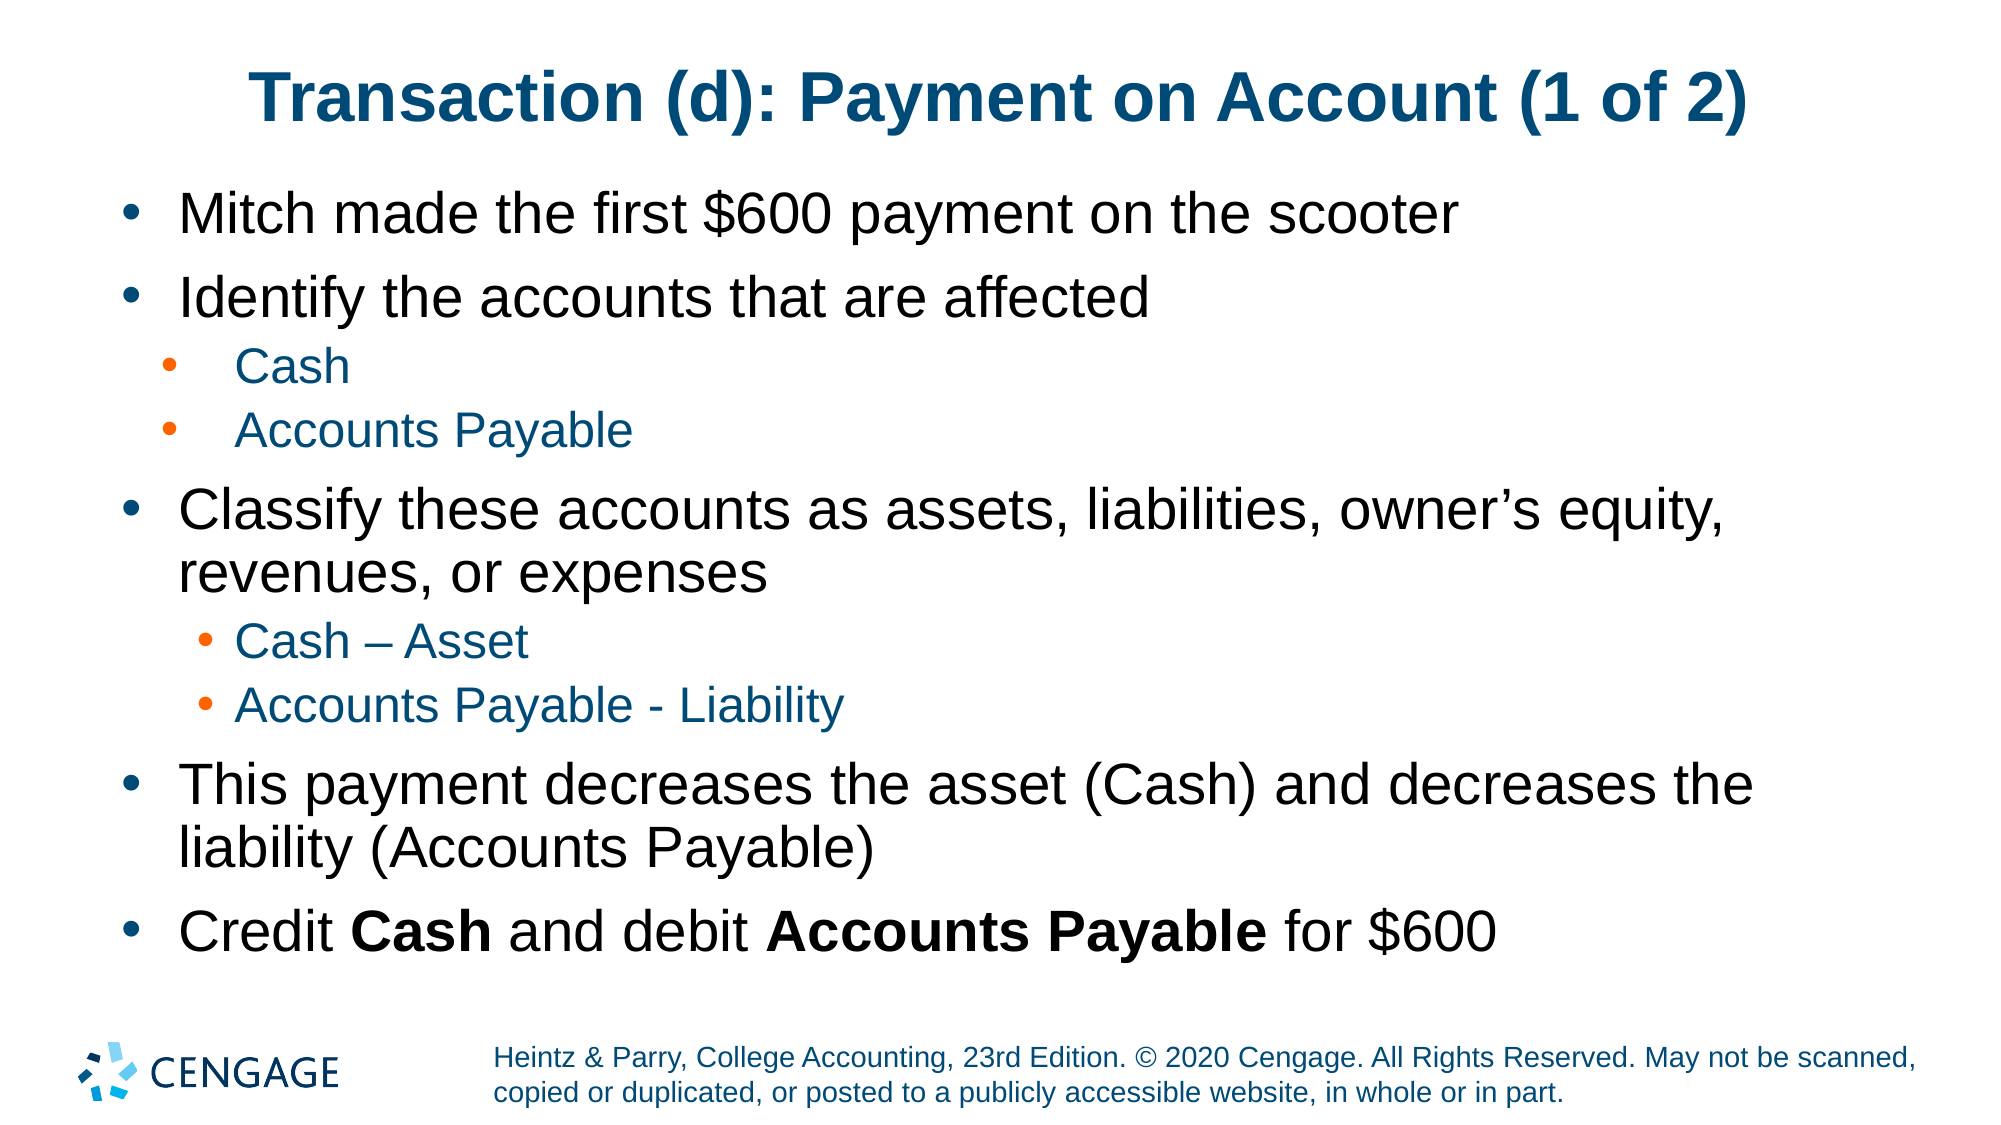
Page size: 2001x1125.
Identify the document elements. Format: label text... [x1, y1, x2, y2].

picture [78, 1042, 338, 1101]
title Transaction (d): Payment on Account (1 of 2) [137, 59, 1863, 152]
list Mitch made the first $600 payment on the scooter Identify the accounts that are affected Cash Accounts Payable Classify these accounts as assets, liabilities, owner’s equity, revenues, or expenses Cash – Asset Accounts Payable - Liability This payment decreases the asset (Cash) and decreases the liability (Accounts Payable) Credit Cash and debit Accounts Payable for $600 [121, 183, 1880, 1021]
